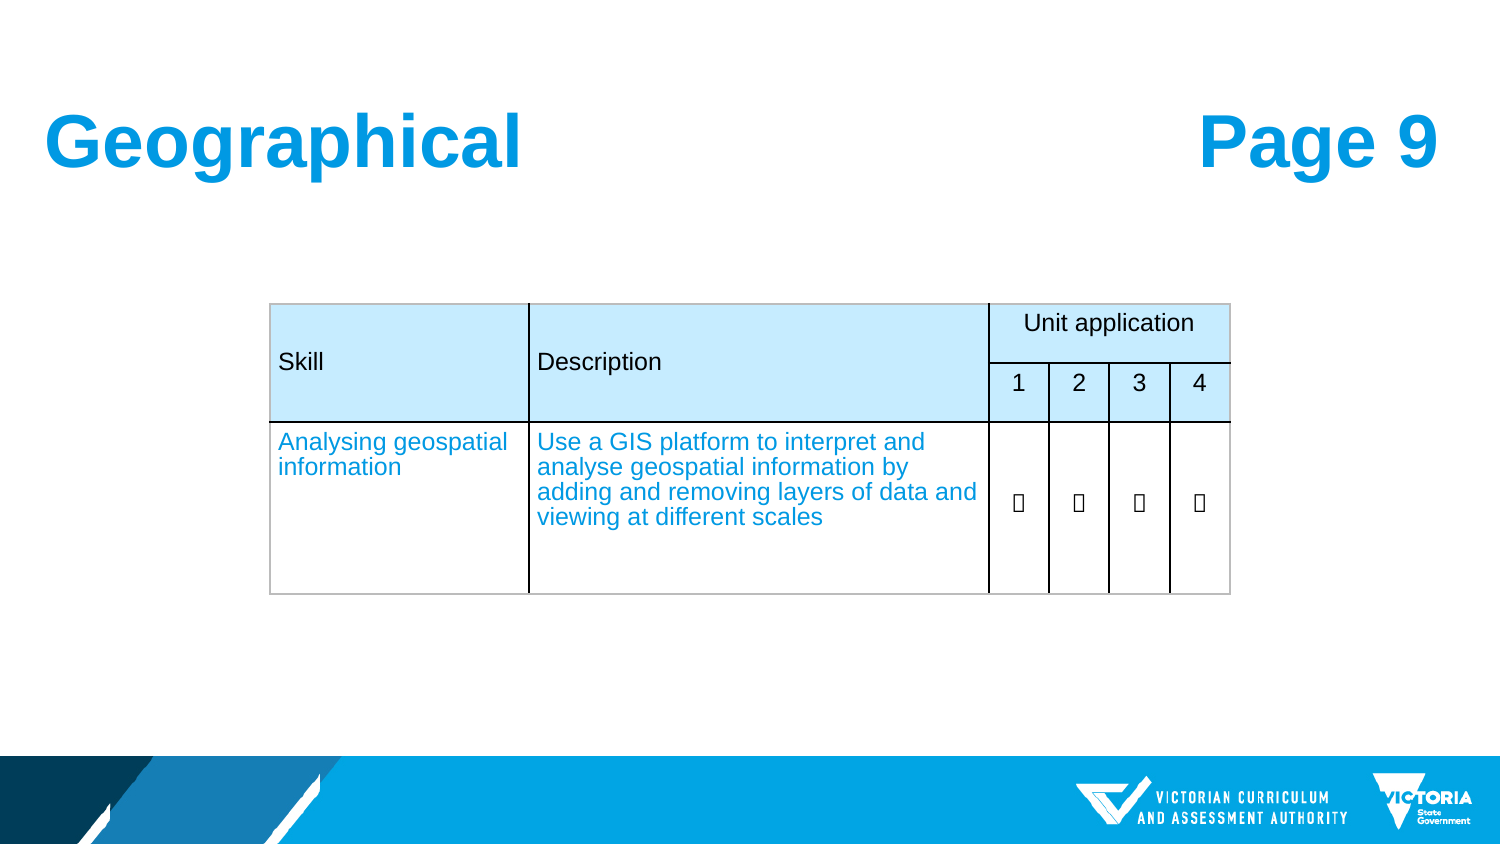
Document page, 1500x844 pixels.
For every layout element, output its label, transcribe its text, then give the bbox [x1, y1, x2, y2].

title Geographical [29, 67, 550, 209]
picture [1249, 812, 1254, 823]
table_cell 3 [1110, 364, 1169, 421]
picture [1201, 812, 1205, 823]
table_cell  [1050, 423, 1108, 593]
table_cell 4 [1171, 364, 1229, 421]
table_cell Use a GIS platform to interpret and analyse geospatial information by adding and removing layers of data and viewing at different scales [530, 423, 988, 593]
table_cell 1 [990, 364, 1048, 421]
picture [1299, 812, 1303, 823]
picture [1320, 792, 1327, 802]
table_cell Analysing geospatial information [271, 423, 528, 593]
table_cell 2 [1050, 364, 1108, 421]
picture [1240, 812, 1244, 823]
picture [1149, 813, 1153, 823]
picture [1374, 774, 1425, 828]
picture [1229, 813, 1235, 823]
picture [1224, 792, 1229, 802]
table_header Description [530, 305, 988, 421]
picture [1302, 792, 1306, 803]
picture [1318, 812, 1322, 823]
picture [1077, 777, 1150, 824]
table_header Skill [271, 305, 528, 421]
picture [1460, 793, 1471, 803]
picture [0, 0, 1500, 844]
table_cell  [990, 423, 1048, 593]
table_cell  [1171, 423, 1229, 593]
picture [1199, 792, 1204, 803]
picture [1258, 812, 1262, 823]
picture [1426, 792, 1452, 804]
table_header Unit application [990, 305, 1229, 362]
table_cell  [1110, 423, 1169, 593]
picture [1214, 792, 1219, 802]
picture [1190, 792, 1194, 802]
picture [1308, 814, 1313, 823]
picture [1268, 792, 1272, 802]
text_box Page 9 [1183, 84, 1469, 190]
picture [1281, 812, 1286, 823]
